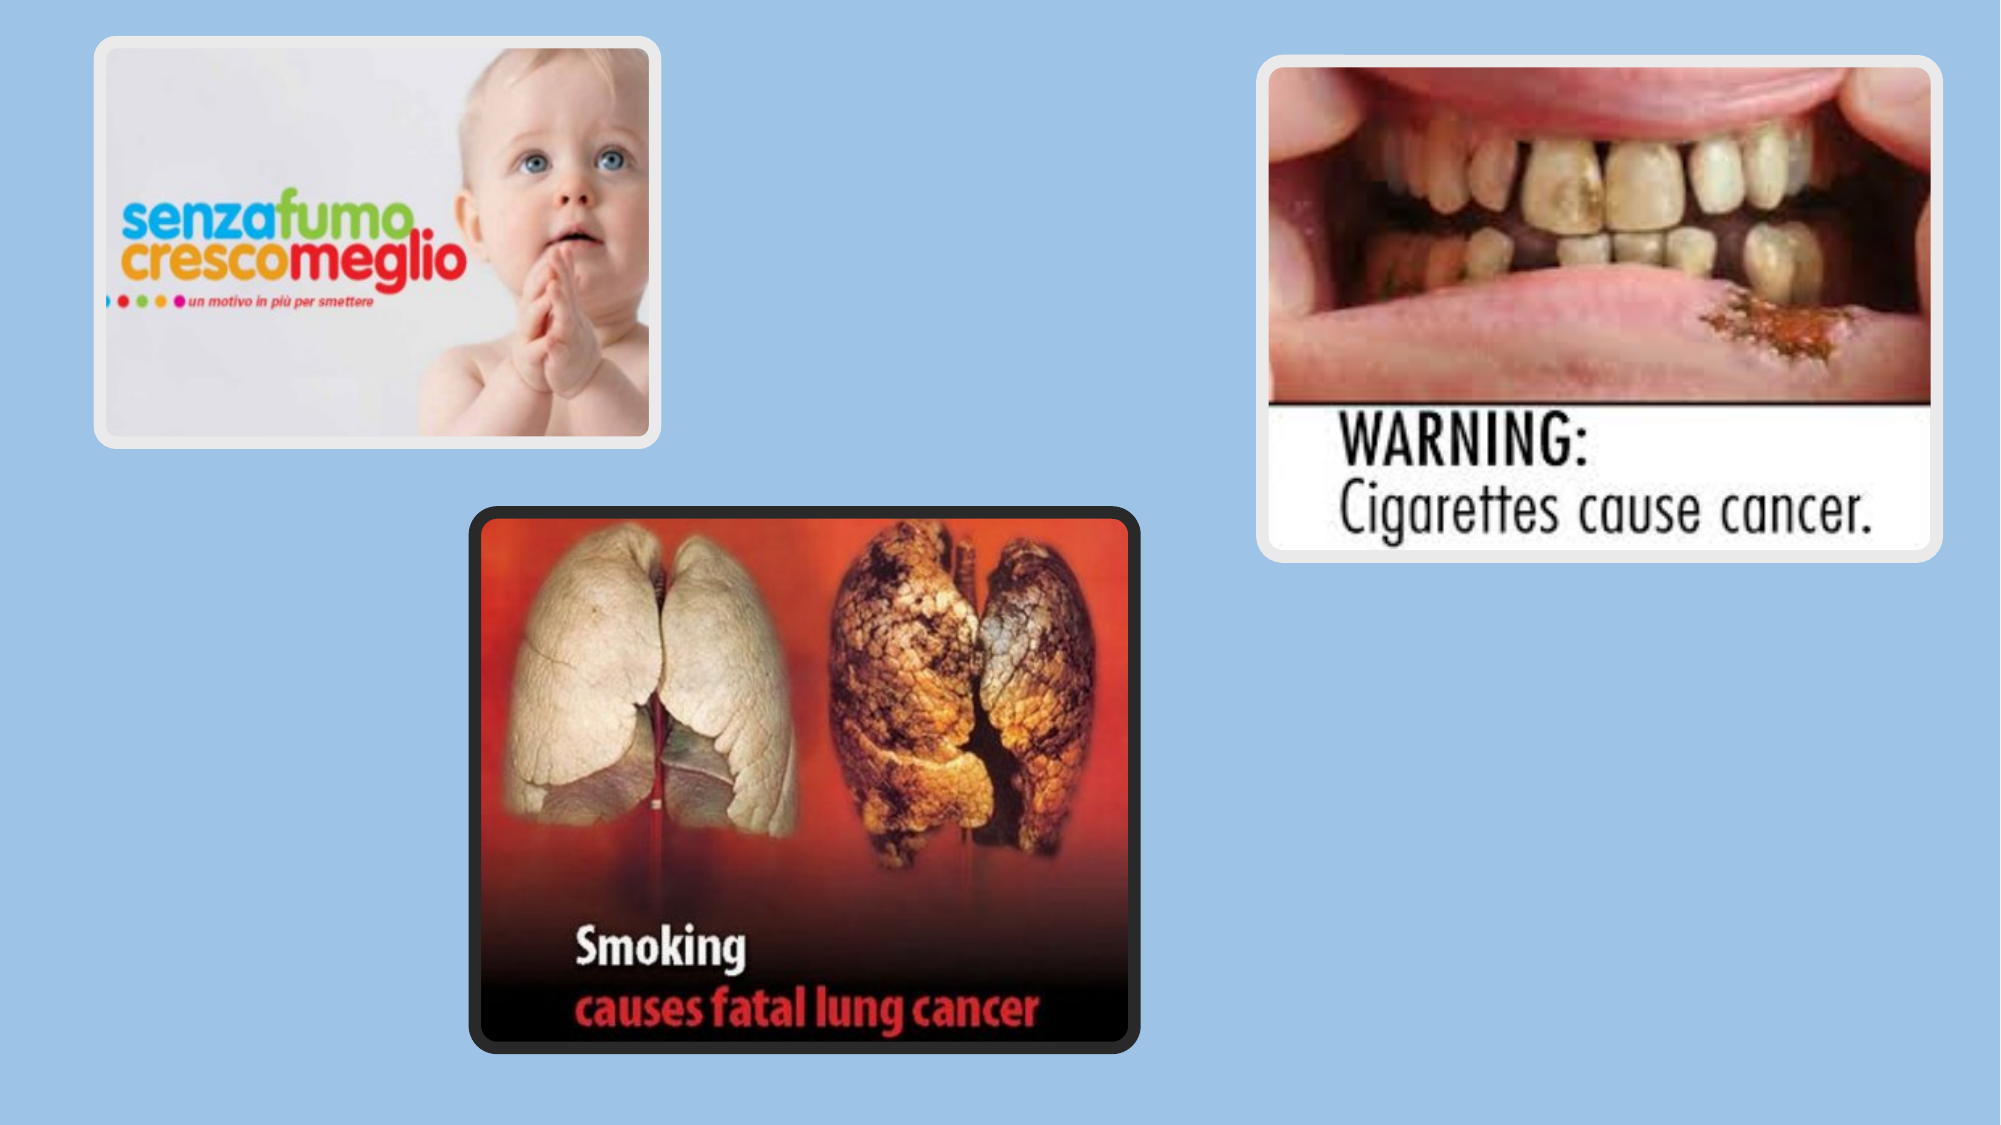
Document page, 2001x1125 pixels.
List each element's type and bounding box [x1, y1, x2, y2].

picture [1262, 60, 1938, 557]
picture [99, 41, 656, 443]
picture [474, 512, 1135, 1049]
